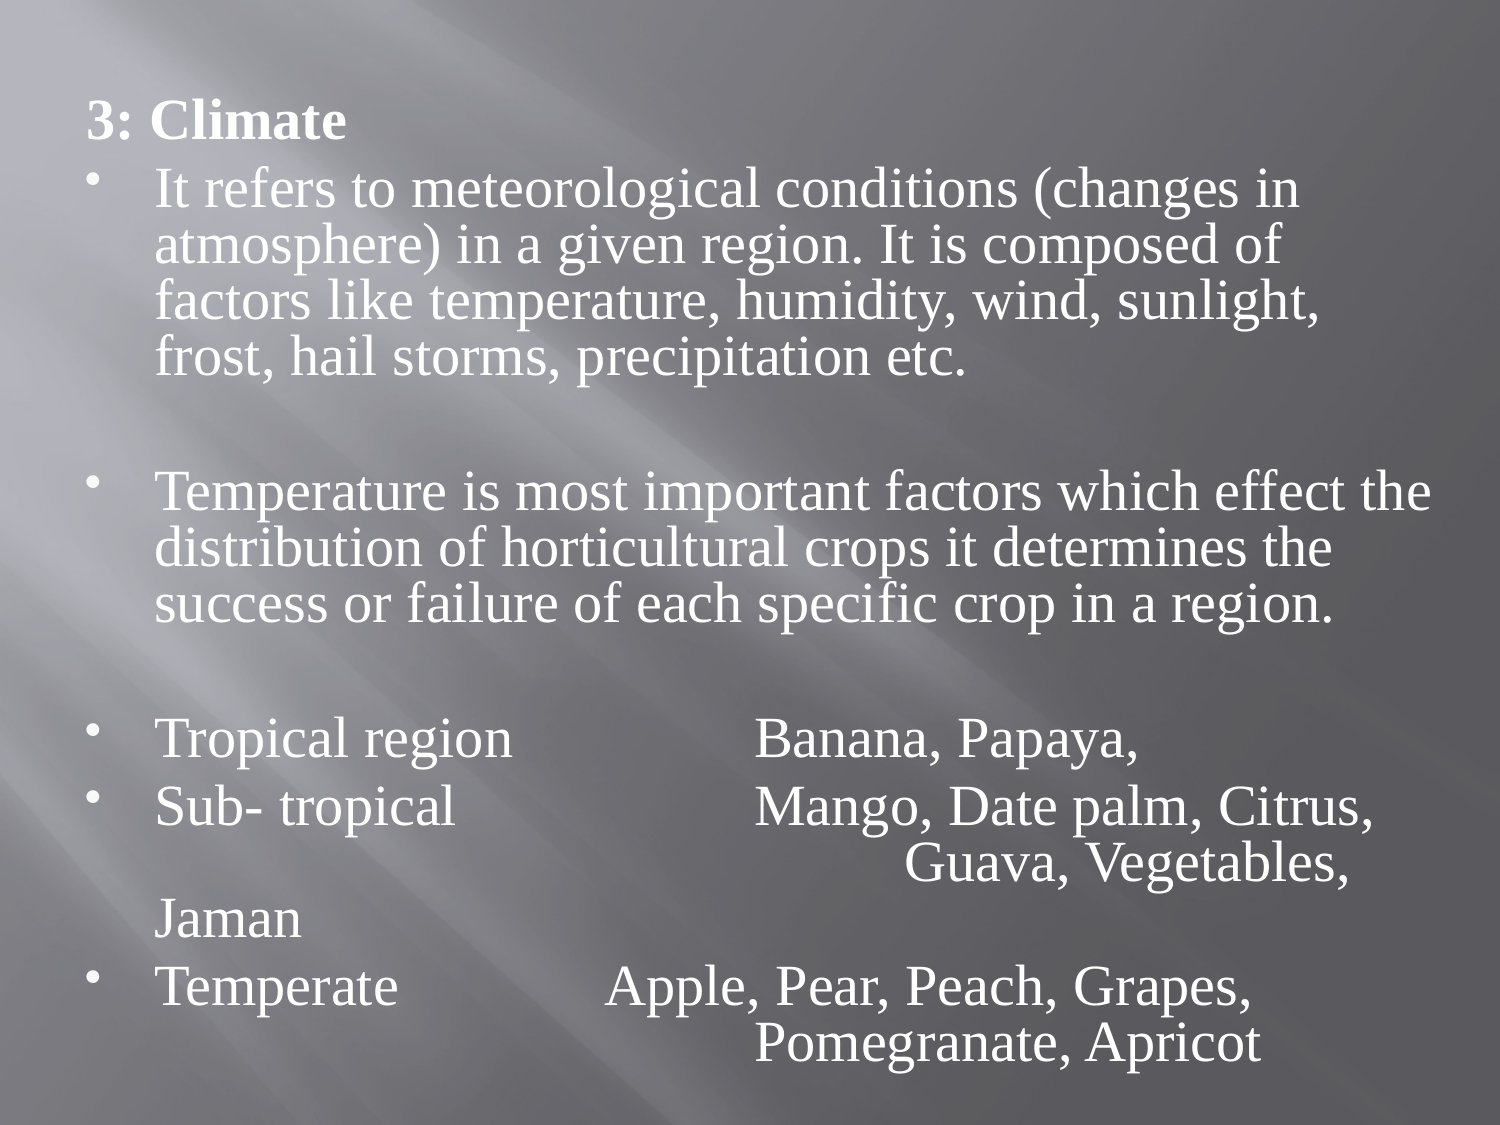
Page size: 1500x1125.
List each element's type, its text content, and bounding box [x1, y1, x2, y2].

list 3: Climate It refers to meteorological conditions (changes in atmosphere) in a given region. It is composed of factors like temperature, humidity, wind, sunlight, frost, hail storms, precipitation etc. Temperature is most important factors which effect the distribution of horticultural crops it determines the success or failure of each specific crop in a region. Tropical region Banana, Papaya, Sub- tropical Mango, Date palm, Citrus, Guava, Vegetables, Jaman Temperate Apple, Pear, Peach, Grapes, Pomegranate, Apricot [49, 87, 1451, 1001]
